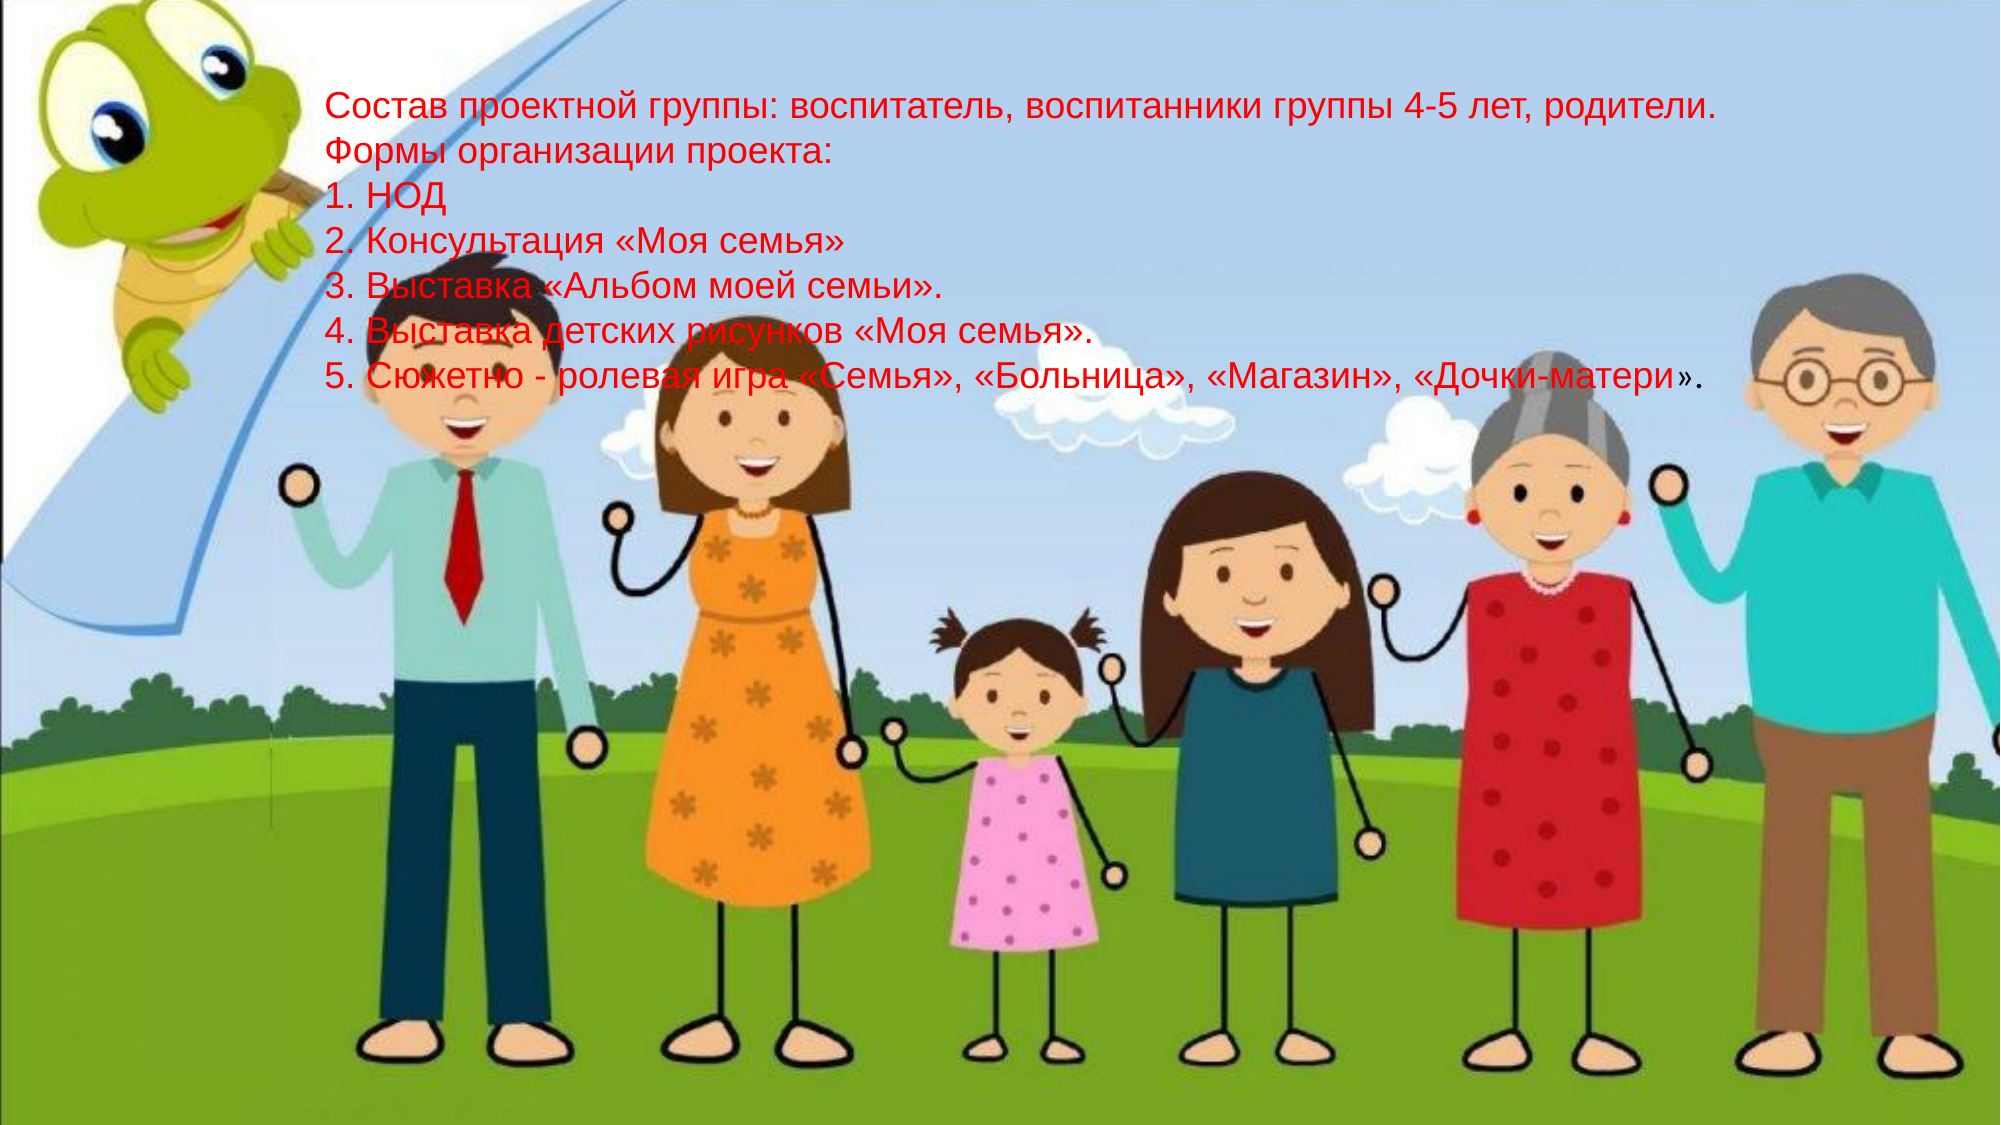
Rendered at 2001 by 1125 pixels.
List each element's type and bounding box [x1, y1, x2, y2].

list [0, 0, 2000, 1125]
